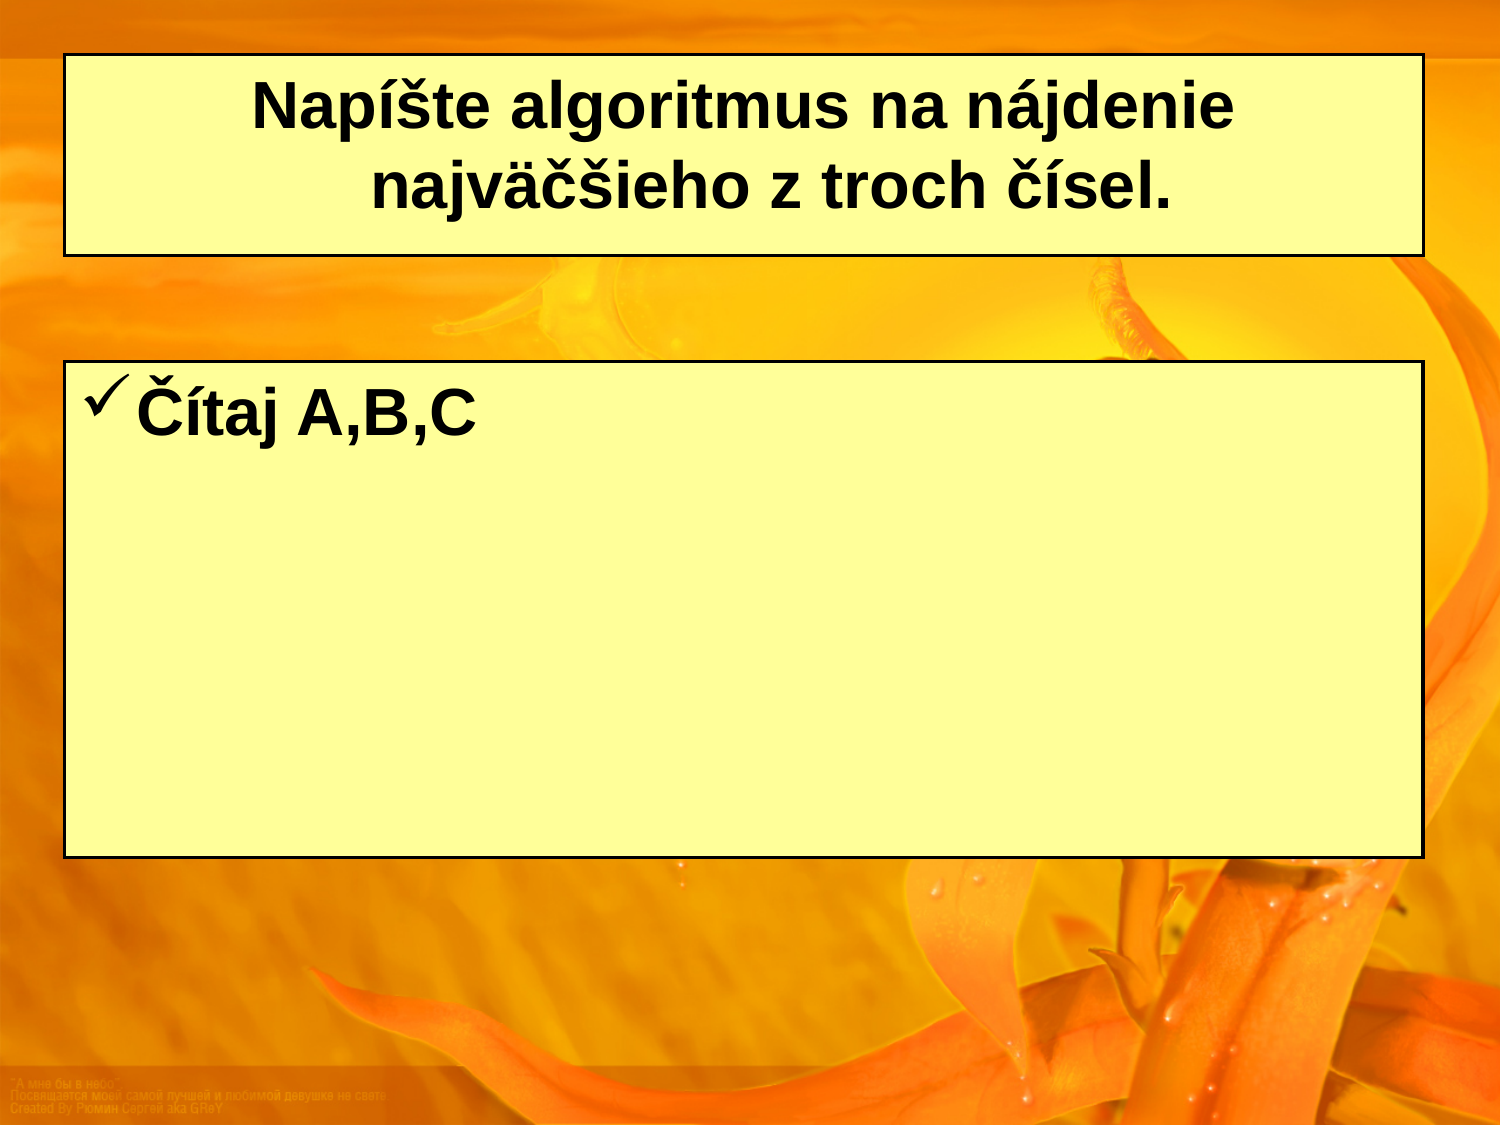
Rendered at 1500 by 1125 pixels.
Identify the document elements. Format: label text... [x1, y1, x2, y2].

picture [0, 0, 1500, 1125]
list Napíšte algoritmus na nájdenie najväčšieho z troch čísel. [64, 54, 1424, 256]
text_box Čítaj A,B,C [64, 361, 1424, 858]
